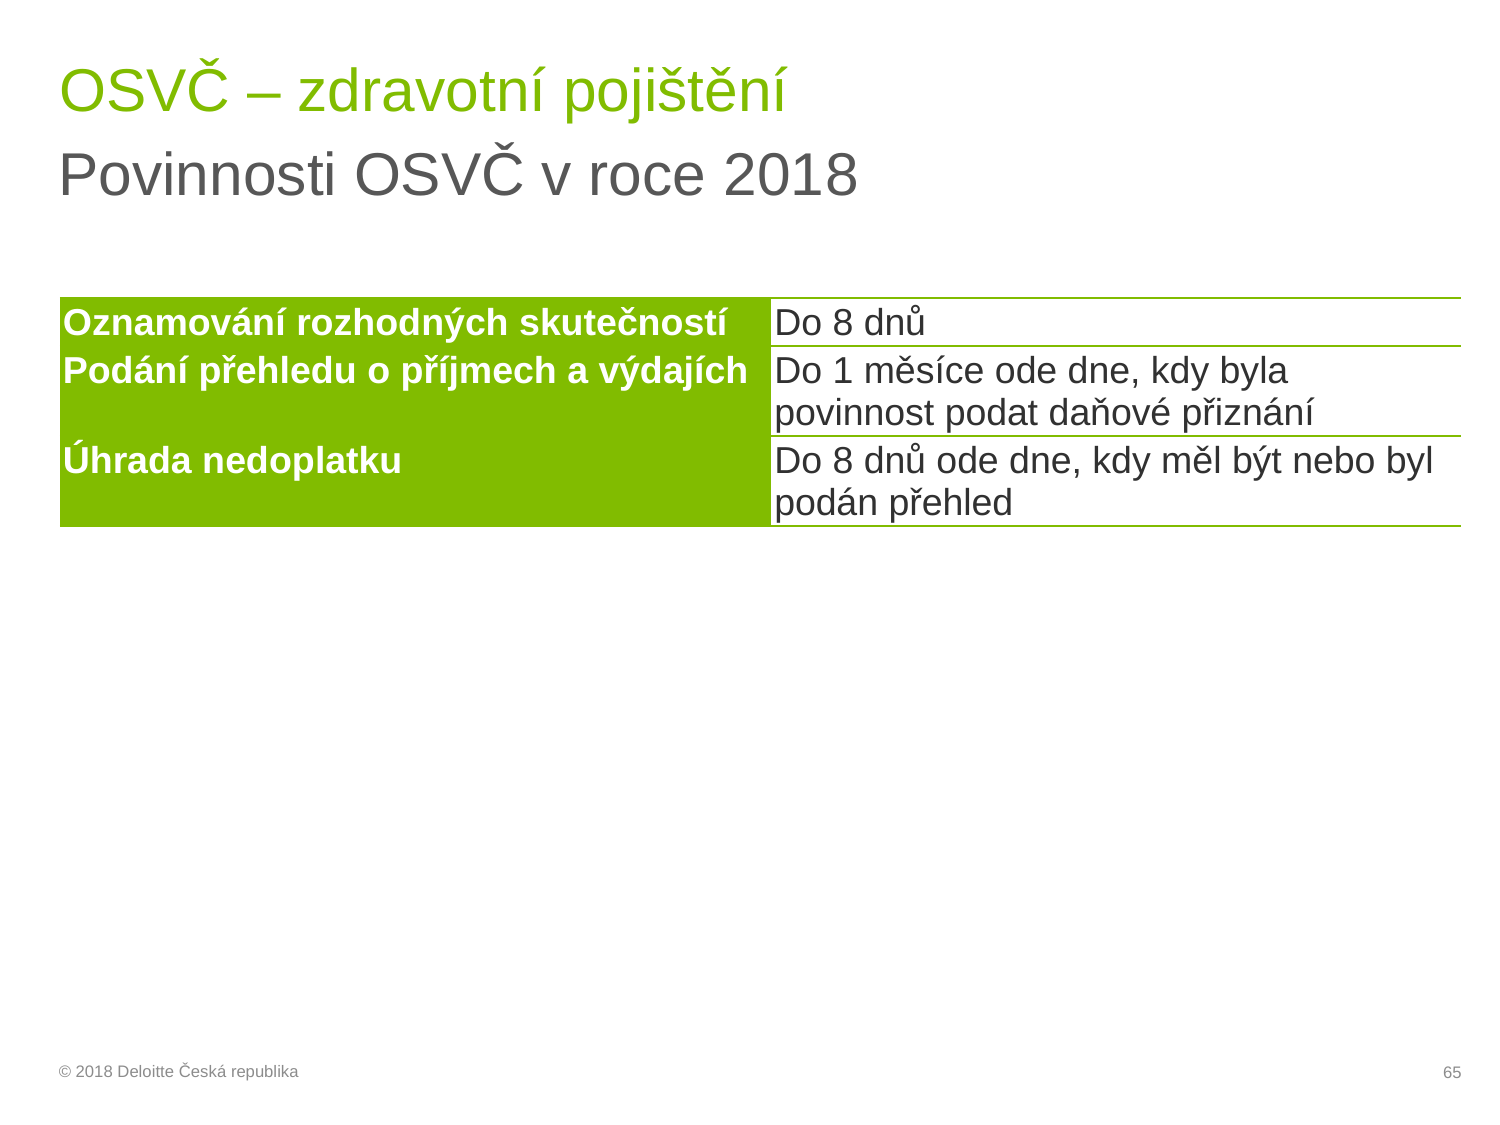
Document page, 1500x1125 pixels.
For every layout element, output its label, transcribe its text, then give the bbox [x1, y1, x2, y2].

table_header Do 8 dnů [771, 299, 1461, 345]
list Povinnosti OSVČ v roce 2018 [57, 134, 1459, 289]
table_cell Podání přehledu o příjmech a výdajích [60, 347, 771, 435]
table_cell Do 1 měsíce ode dne, kdy byla povinnost podat daňové přiznání [771, 347, 1461, 435]
table_cell Úhrada nedoplatku [60, 437, 771, 525]
title OSVČ – zdravotní pojištění [59, 58, 1459, 133]
table_cell Do 8 dnů ode dne, kdy měl být nebo byl podán přehled [771, 437, 1461, 525]
table_header Oznamování rozhodných skutečností [60, 299, 771, 345]
